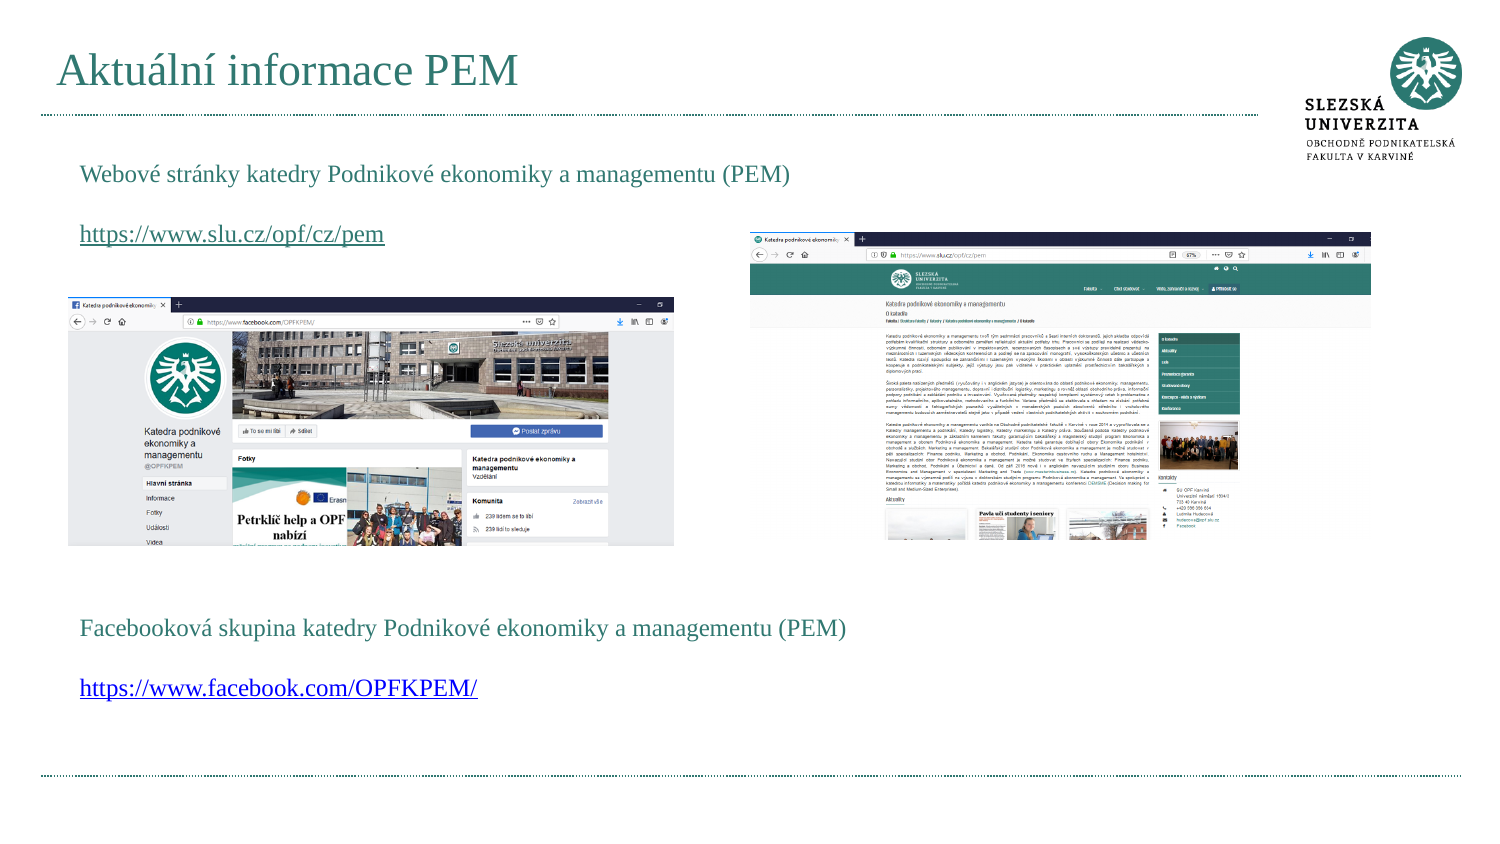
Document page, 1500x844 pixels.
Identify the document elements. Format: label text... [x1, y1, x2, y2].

text_box Webové stránky katedry Podnikové ekonomiky a managementu (PEM) https://www.slu.cz/opf/cz/pem Facebooková skupina katedry Podnikové ekonomiky a managementu (PEM) https://www.facebook.com/OPFKPEM/ [64, 150, 1371, 786]
picture [1305, 37, 1462, 160]
picture [68, 297, 674, 547]
picture [749, 232, 1372, 541]
title Aktuální informace PEM [41, 32, 1282, 116]
